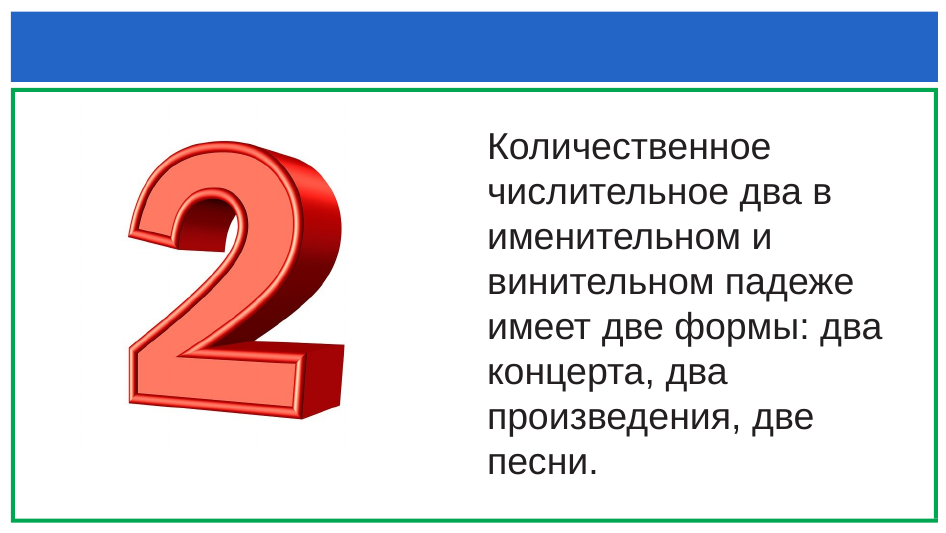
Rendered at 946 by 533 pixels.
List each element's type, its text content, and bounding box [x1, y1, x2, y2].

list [59, 100, 411, 453]
list Количественное числительное два в именительном и винительном падеже имеет две формы: два концерта, два произведения, две песни. [487, 122, 899, 486]
